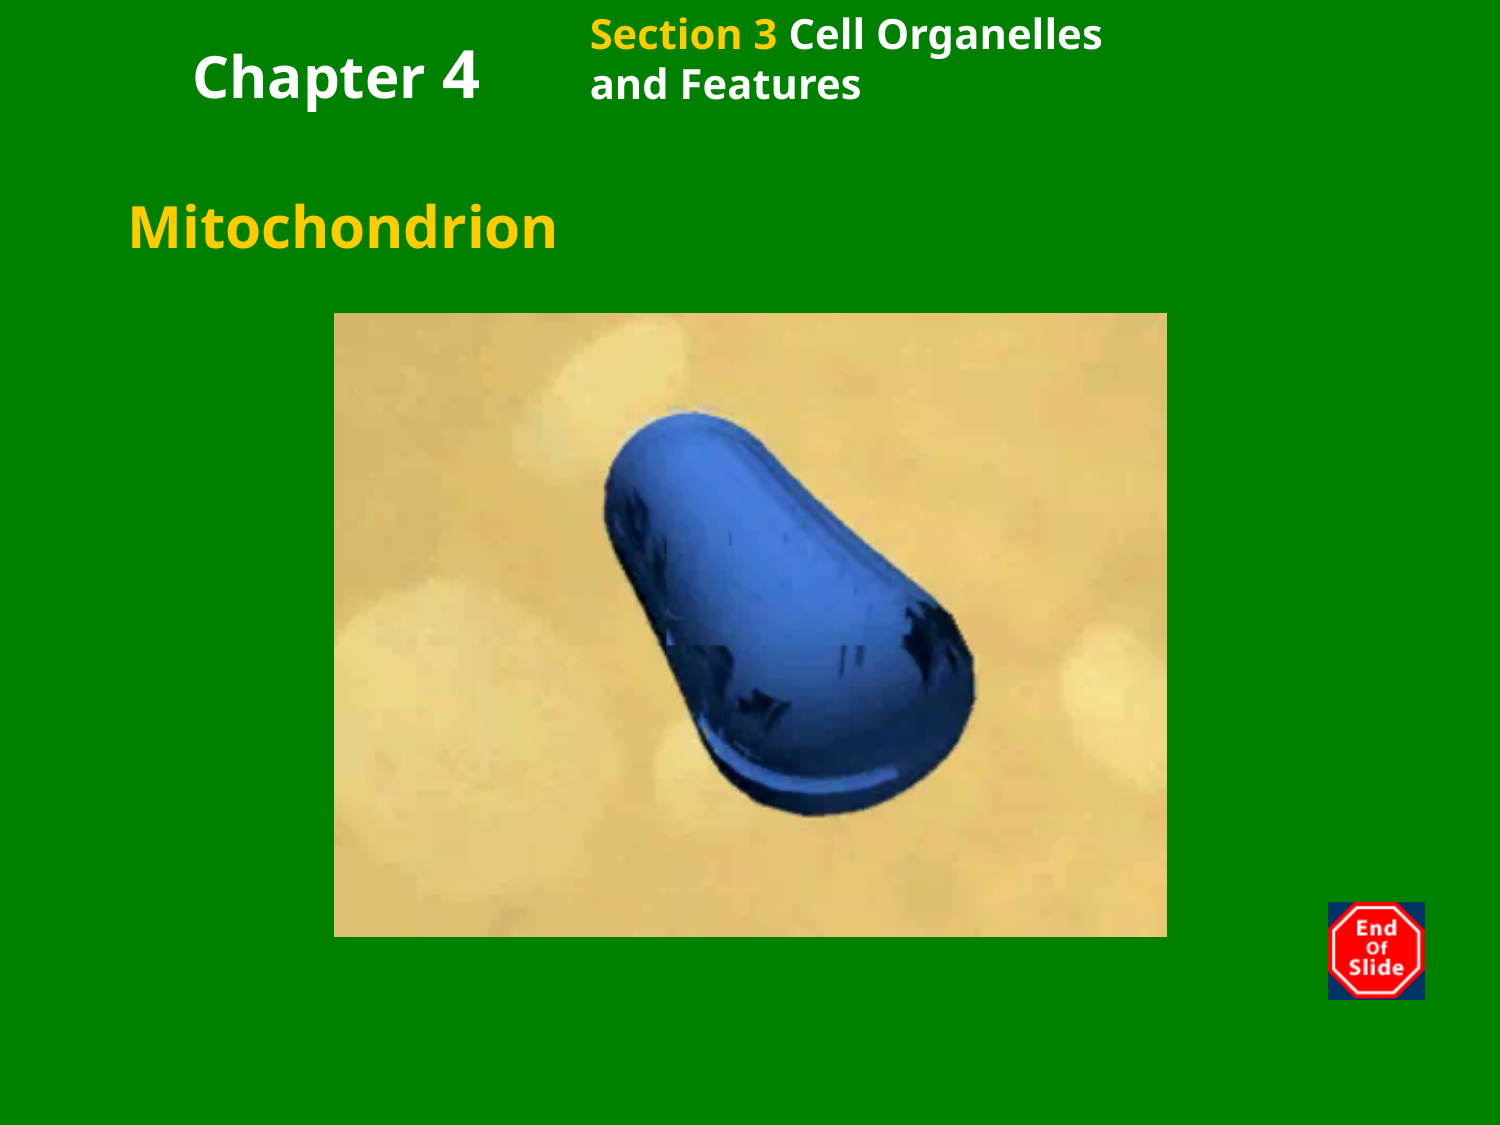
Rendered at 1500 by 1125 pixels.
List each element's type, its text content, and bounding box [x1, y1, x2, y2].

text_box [332, 311, 1168, 938]
text_box Chapter 4 [177, 24, 497, 120]
text_box Section 3 Cell Organelles and Features [575, 0, 1138, 121]
picture [1328, 901, 1426, 1001]
text_box Mitochondrion [112, 174, 1042, 275]
